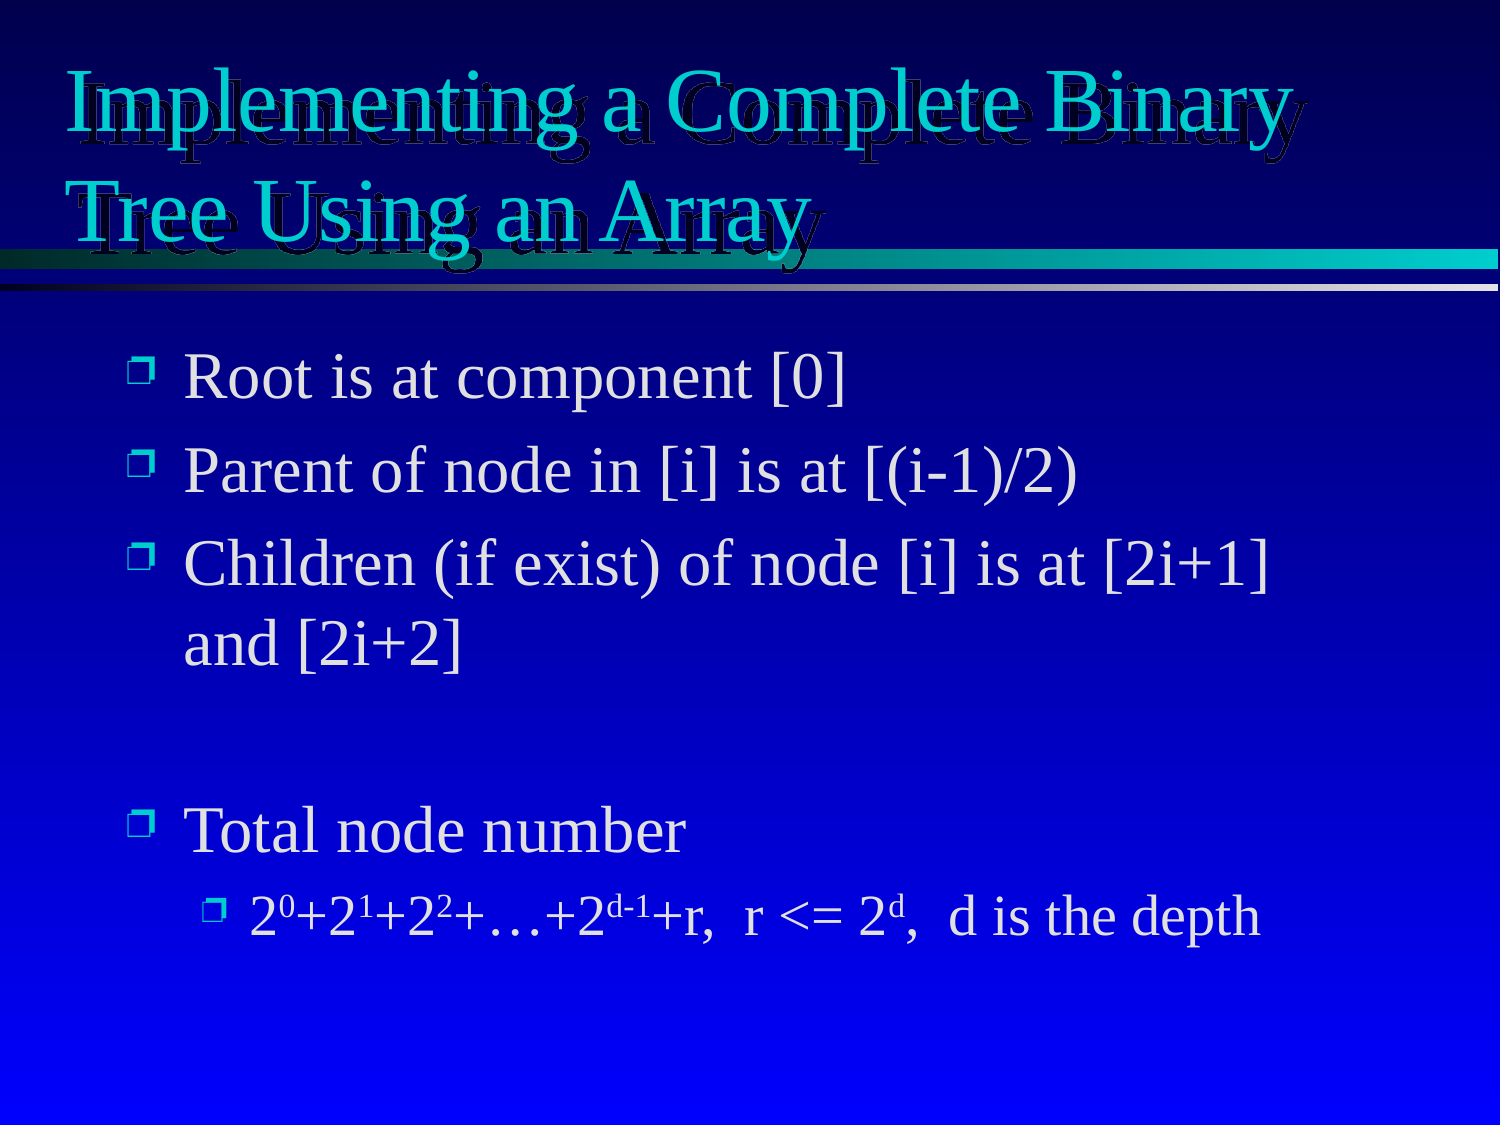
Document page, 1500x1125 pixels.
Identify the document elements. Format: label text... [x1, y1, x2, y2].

list Root is at component [0] Parent of node in [i] is at [(i-1)/2) Children (if exist) of node [i] is at [2i+1] and [2i+2] Total node number 20+21+22+…+2d-1+r, r <= 2d, d is the depth [111, 324, 1388, 1001]
title Implementing a Complete Binary Tree Using an Array [49, 55, 1326, 245]
